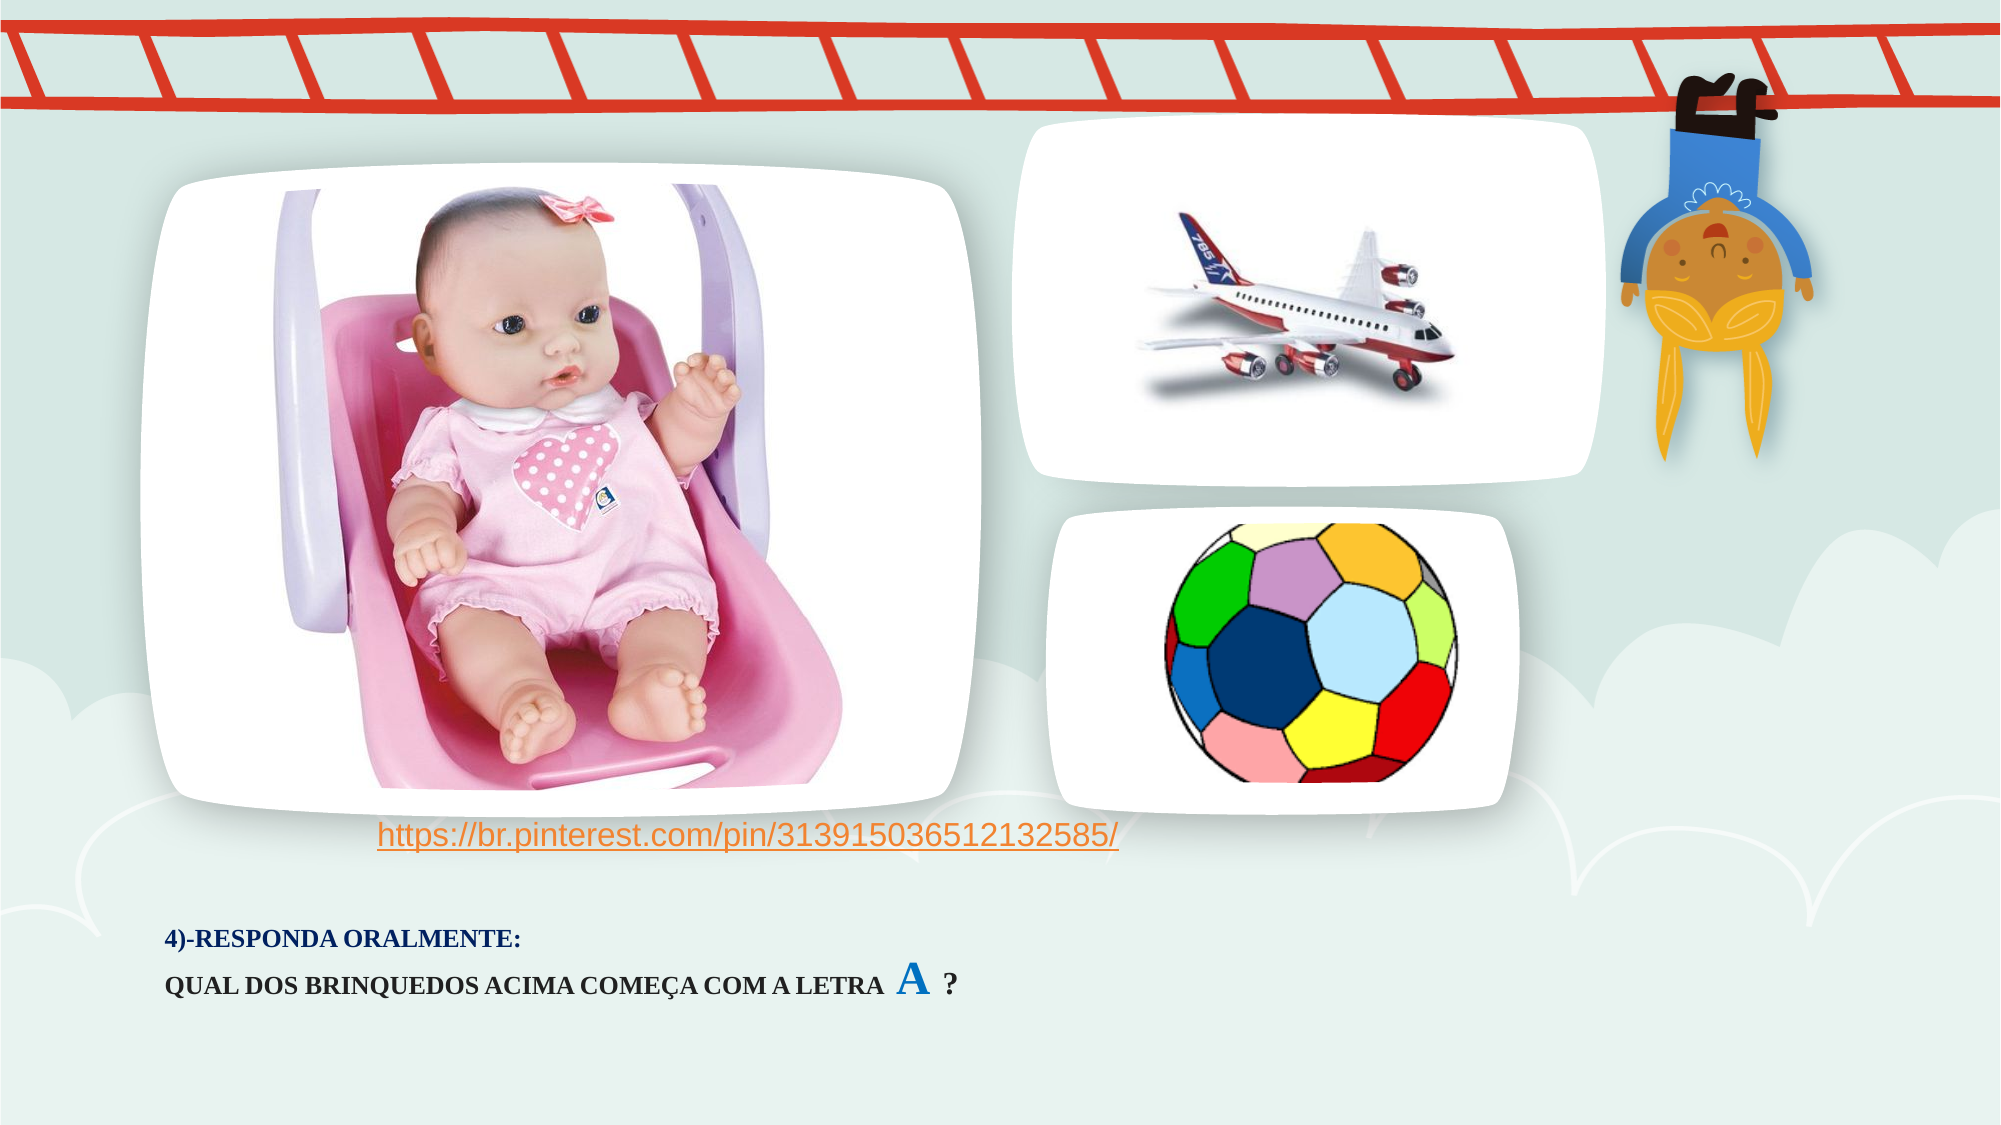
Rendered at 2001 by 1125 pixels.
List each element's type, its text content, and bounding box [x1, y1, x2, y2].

list https://br.pinterest.com/pin/313915036512132585/ [362, 810, 1300, 893]
picture [0, 0, 2001, 1125]
title 4)-RESPONDA ORALMENTE: QUAL DOS BRINQUEDOS ACIMA COMEÇA COM A LETRA A ? [149, 916, 1851, 1012]
